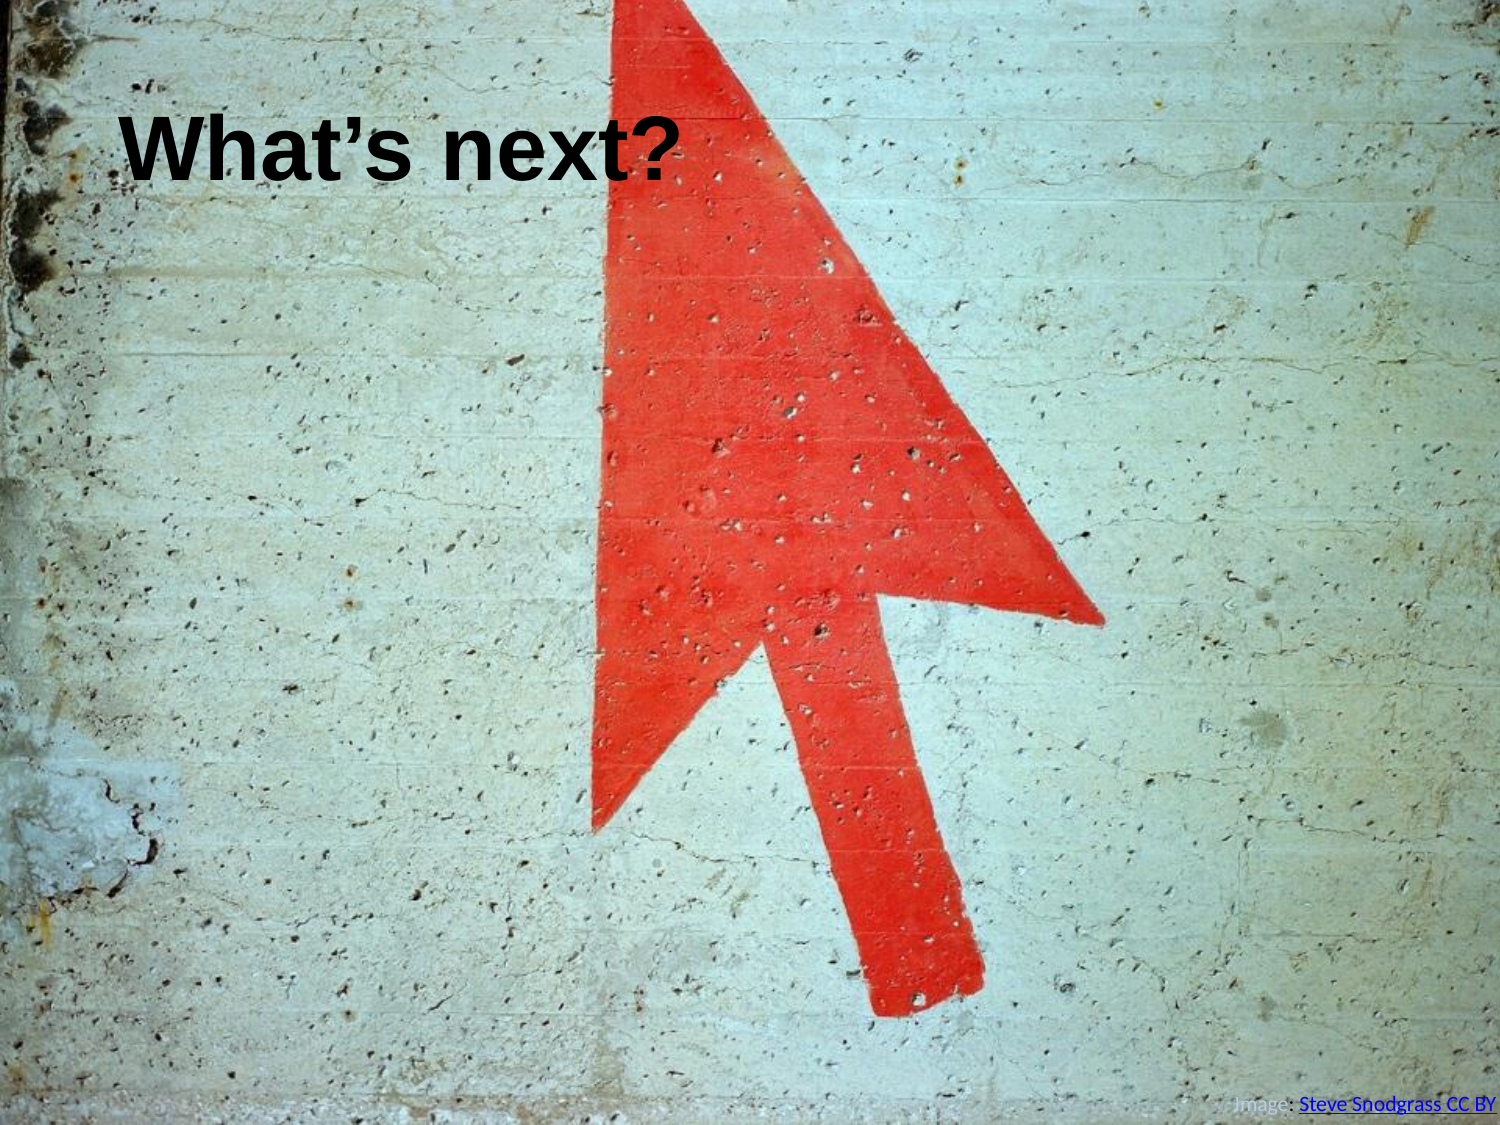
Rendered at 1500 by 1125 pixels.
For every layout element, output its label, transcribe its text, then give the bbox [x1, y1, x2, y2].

text_box What’s next? [103, 81, 701, 207]
text_box Image: Steve Snodgrass CC BY [1219, 1082, 1500, 1123]
picture [0, 0, 1500, 1125]
